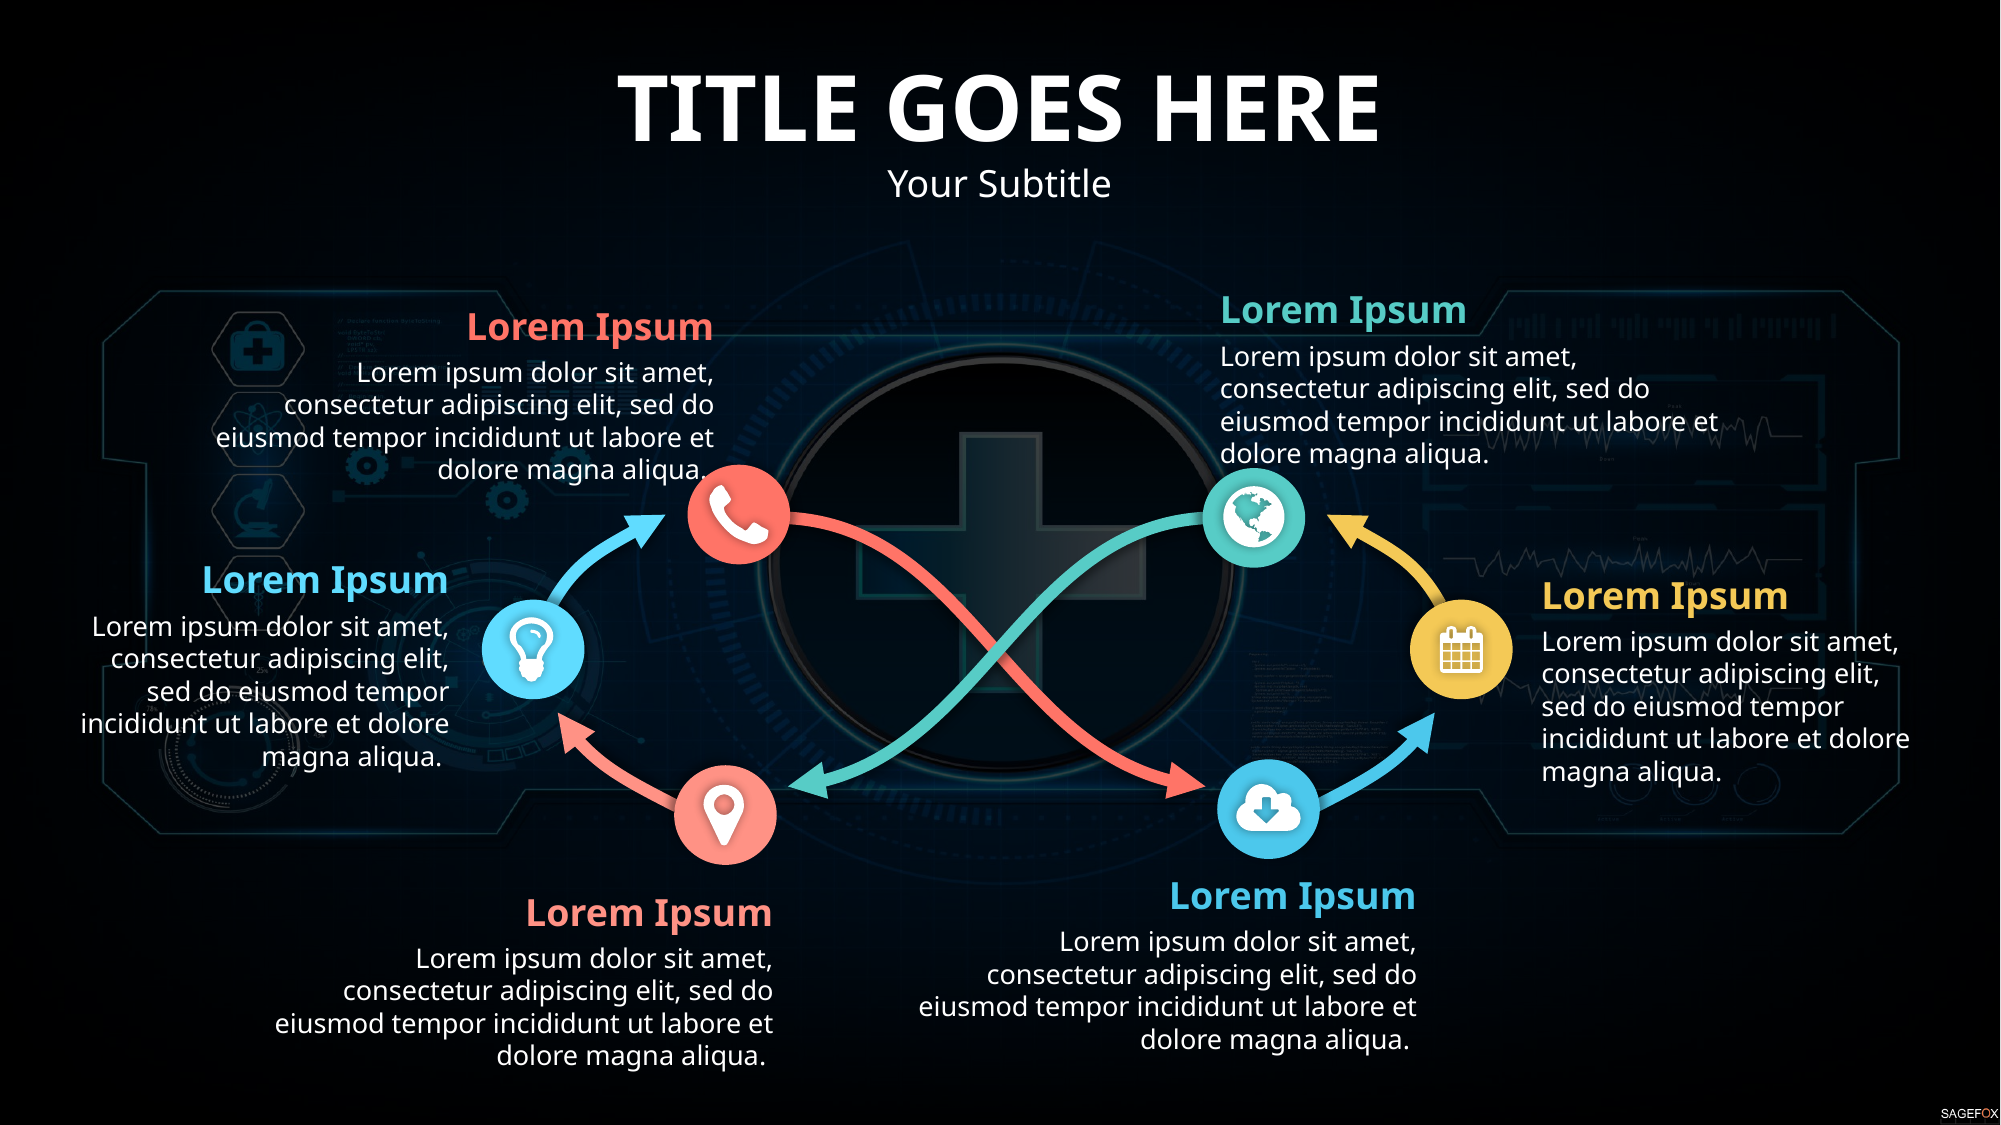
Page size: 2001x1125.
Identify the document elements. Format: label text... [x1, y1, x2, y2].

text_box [687, 464, 791, 565]
text_box [557, 712, 665, 801]
text_box [558, 538, 636, 595]
text_box Lorem Ipsum Lorem ipsum dolor sit amet, consectetur adipiscing elit, sed do eiusmod tempor incididunt ut labore et dolore magna aliqua. [49, 549, 465, 824]
text_box Lorem Ipsum Lorem ipsum dolor sit amet, consectetur adipiscing elit, sed do eiusmod tempor incididunt ut labore et dolore magna aliqua. [189, 295, 729, 538]
text_box Lorem Ipsum Lorem ipsum dolor sit amet, consectetur adipiscing elit, sed do eiusmod tempor incididunt ut labore et dolore magna aliqua. [892, 864, 1432, 1108]
text_box Lorem Ipsum Lorem ipsum dolor sit amet, consectetur adipiscing elit, sed do eiusmod tempor incididunt ut labore et dolore magna aliqua. [1204, 279, 1744, 522]
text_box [1202, 468, 1306, 568]
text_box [1217, 759, 1320, 859]
text_box TITLE GOES HERE Your Subtitle [548, 42, 1452, 212]
text_box [1004, 659, 1206, 792]
text_box [1332, 522, 1434, 595]
text_box [800, 518, 996, 653]
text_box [674, 765, 777, 865]
text_box [787, 518, 1191, 792]
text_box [1410, 599, 1513, 700]
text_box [481, 599, 585, 700]
text_box Lorem Ipsum Lorem ipsum dolor sit amet, consectetur adipiscing elit, sed do eiusmod tempor incididunt ut labore et dolore magna aliqua. [1526, 564, 1942, 839]
text_box Lorem Ipsum Lorem ipsum dolor sit amet, consectetur adipiscing elit, sed do eiusmod tempor incididunt ut labore et dolore magna aliqua. [248, 881, 788, 1124]
picture [0, 0, 2001, 1125]
text_box [1329, 712, 1435, 800]
